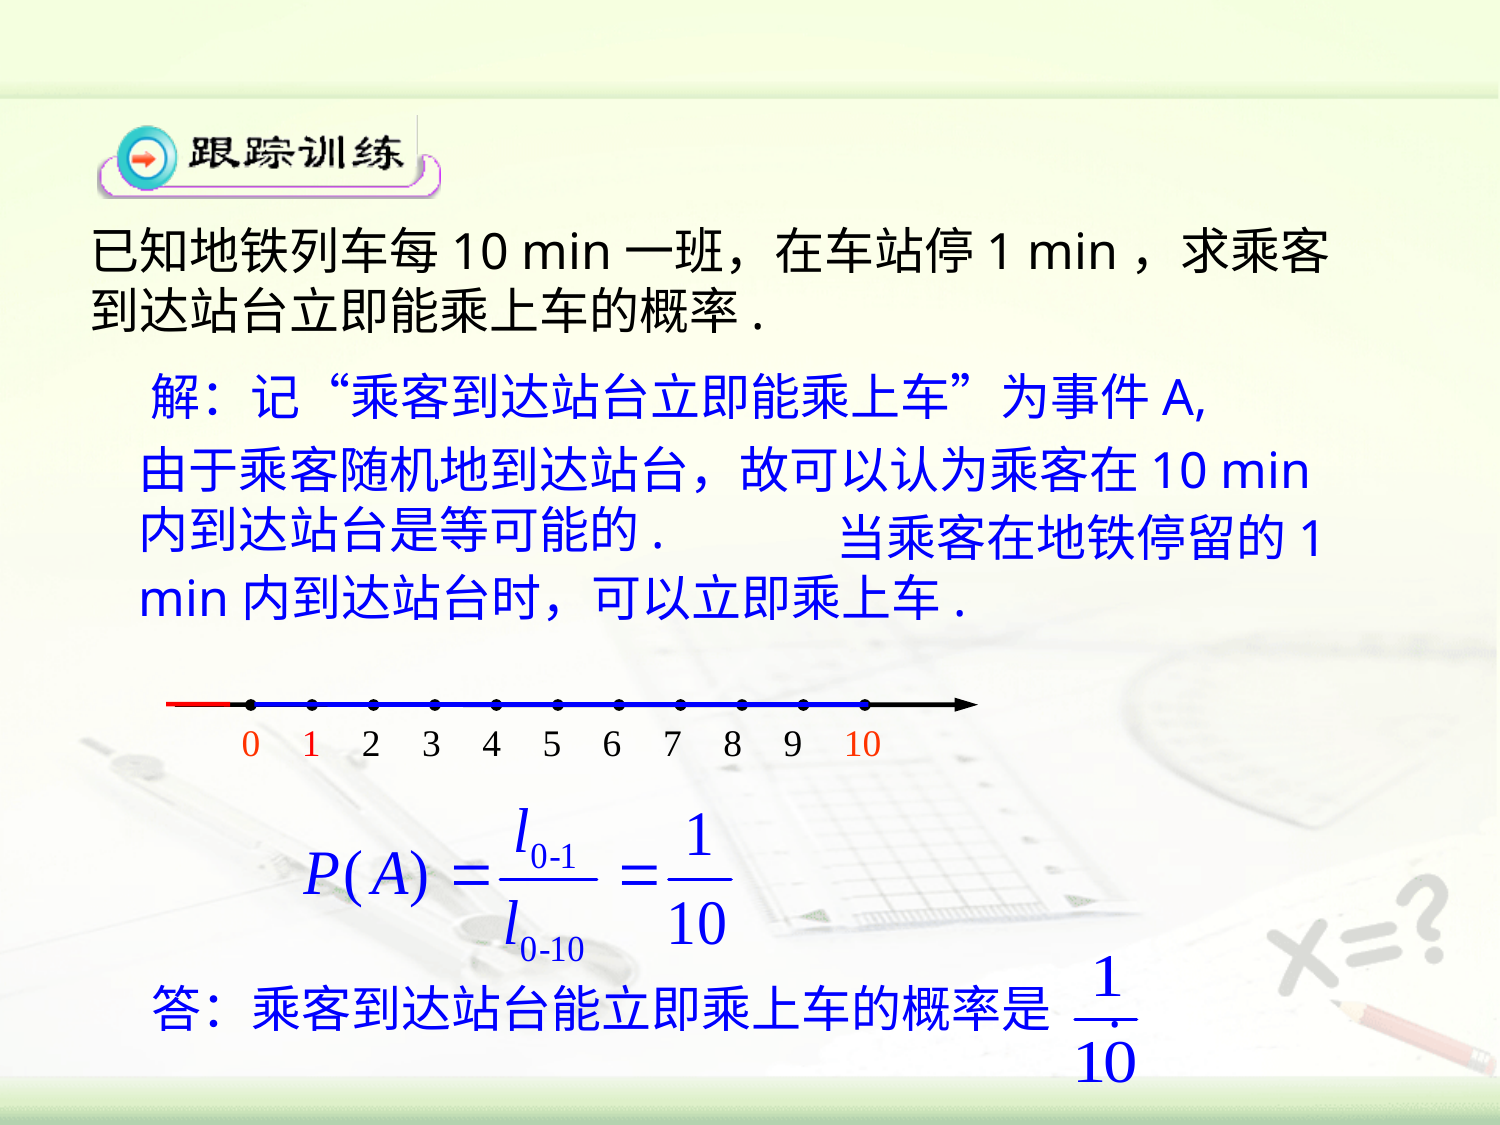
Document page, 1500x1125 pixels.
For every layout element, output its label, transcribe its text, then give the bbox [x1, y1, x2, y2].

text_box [136, 937, 1425, 1092]
text_box 由于乘客随机地到达站台，故可以认为乘客在10 min内到达站台是等可能的. [124, 430, 1329, 498]
picture [0, 0, 1500, 1125]
text_box 已知地铁列车每10 min一班，在车站停1 min，求乘客到达站台立即能乘上车的概率. [74, 212, 1375, 348]
text_box 当乘客在地铁停留的1 min内到达站台时，可以立即乘上车. [123, 498, 1388, 634]
text_box 解：记“乘客到达站台立即能乘上车”为事件A, [135, 350, 1353, 435]
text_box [289, 787, 740, 935]
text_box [174, 699, 979, 773]
